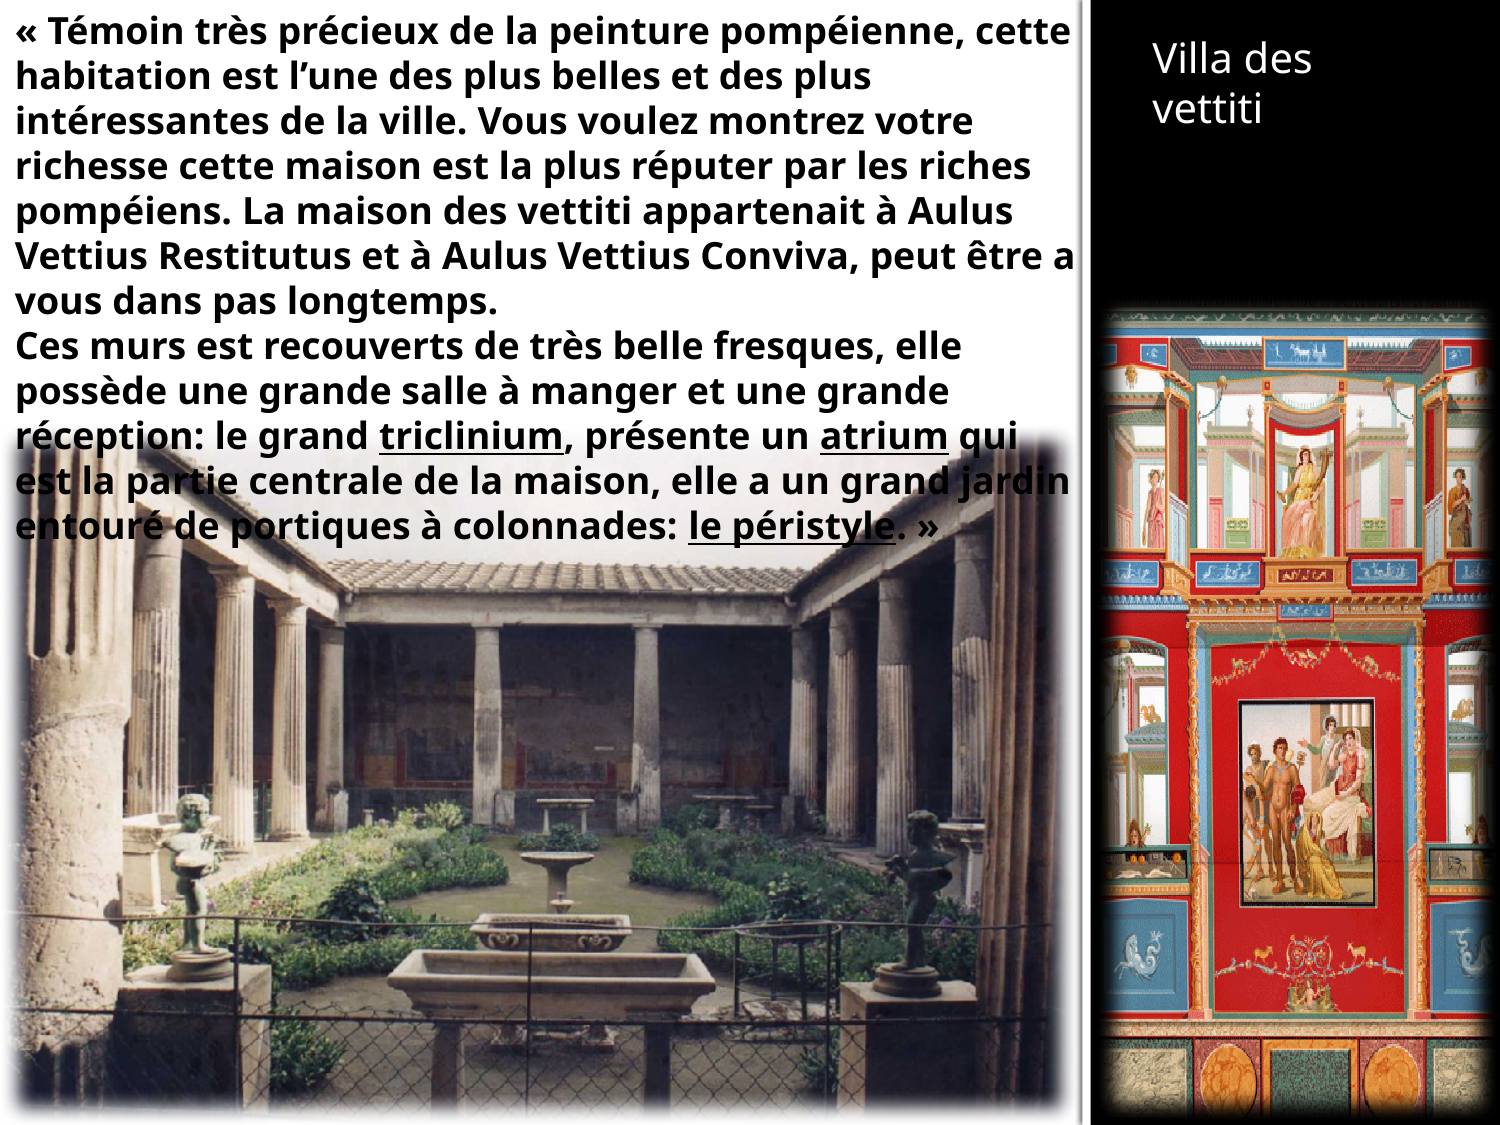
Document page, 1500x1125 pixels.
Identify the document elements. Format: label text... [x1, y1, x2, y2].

text_box « Témoin très précieux de la peinture pompéienne, cette habitation est l’une des plus belles et des plus intéressantes de la ville. Vous voulez montrez votre richesse cette maison est la plus réputer par les riches pompéiens. La maison des vettiti appartenait à Aulus Vettius Restitutus et à Aulus Vettius Conviva, peut être a vous dans pas longtemps. Ces murs est recouverts de très belle fresques, elle possède une grande salle à manger et une grande réception: le grand triclinium, présente un atrium qui est la partie centrale de la maison, elle a un grand jardin entouré de portiques à colonnades: le péristyle. » [0, 0, 1100, 555]
picture [1096, 296, 1497, 1122]
text_box Villa des vettiti [1137, 24, 1425, 140]
picture [0, 424, 1079, 1125]
